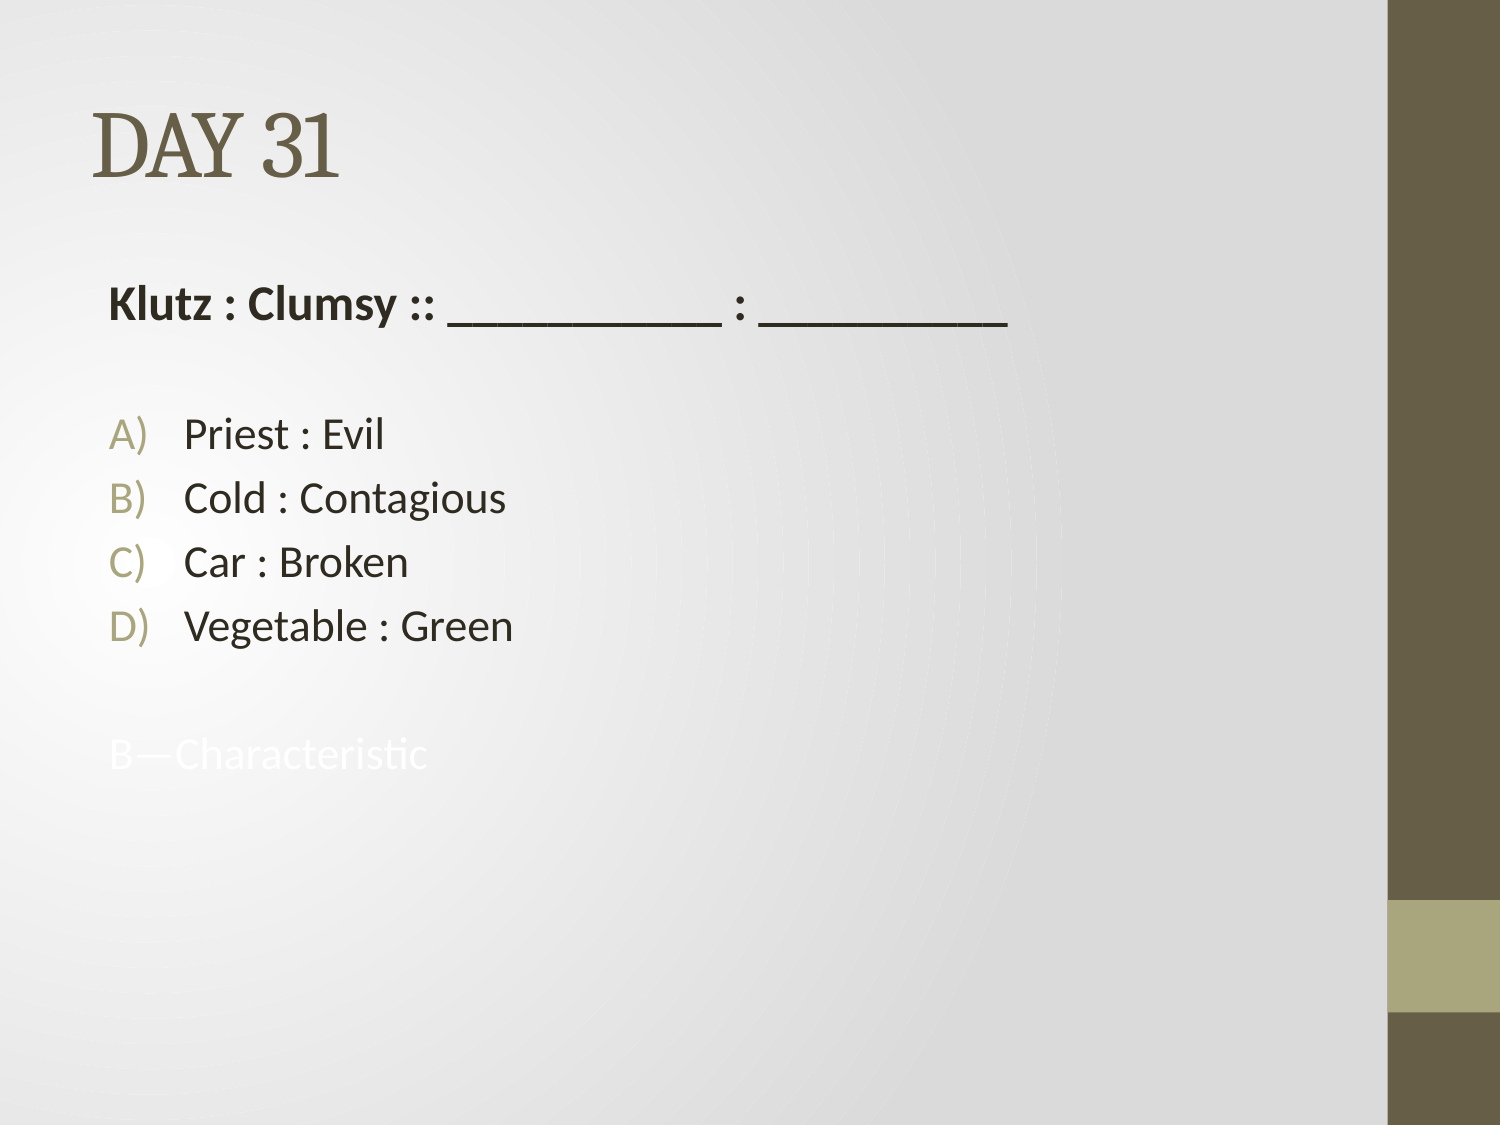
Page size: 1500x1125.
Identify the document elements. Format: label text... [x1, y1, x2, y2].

title DAY 31 [75, 45, 1325, 233]
list Klutz : Clumsy :: ___________ : __________ Priest : Evil Cold : Contagious Car : Broken Vegetable : Green B—Characteristic [75, 262, 1325, 1050]
